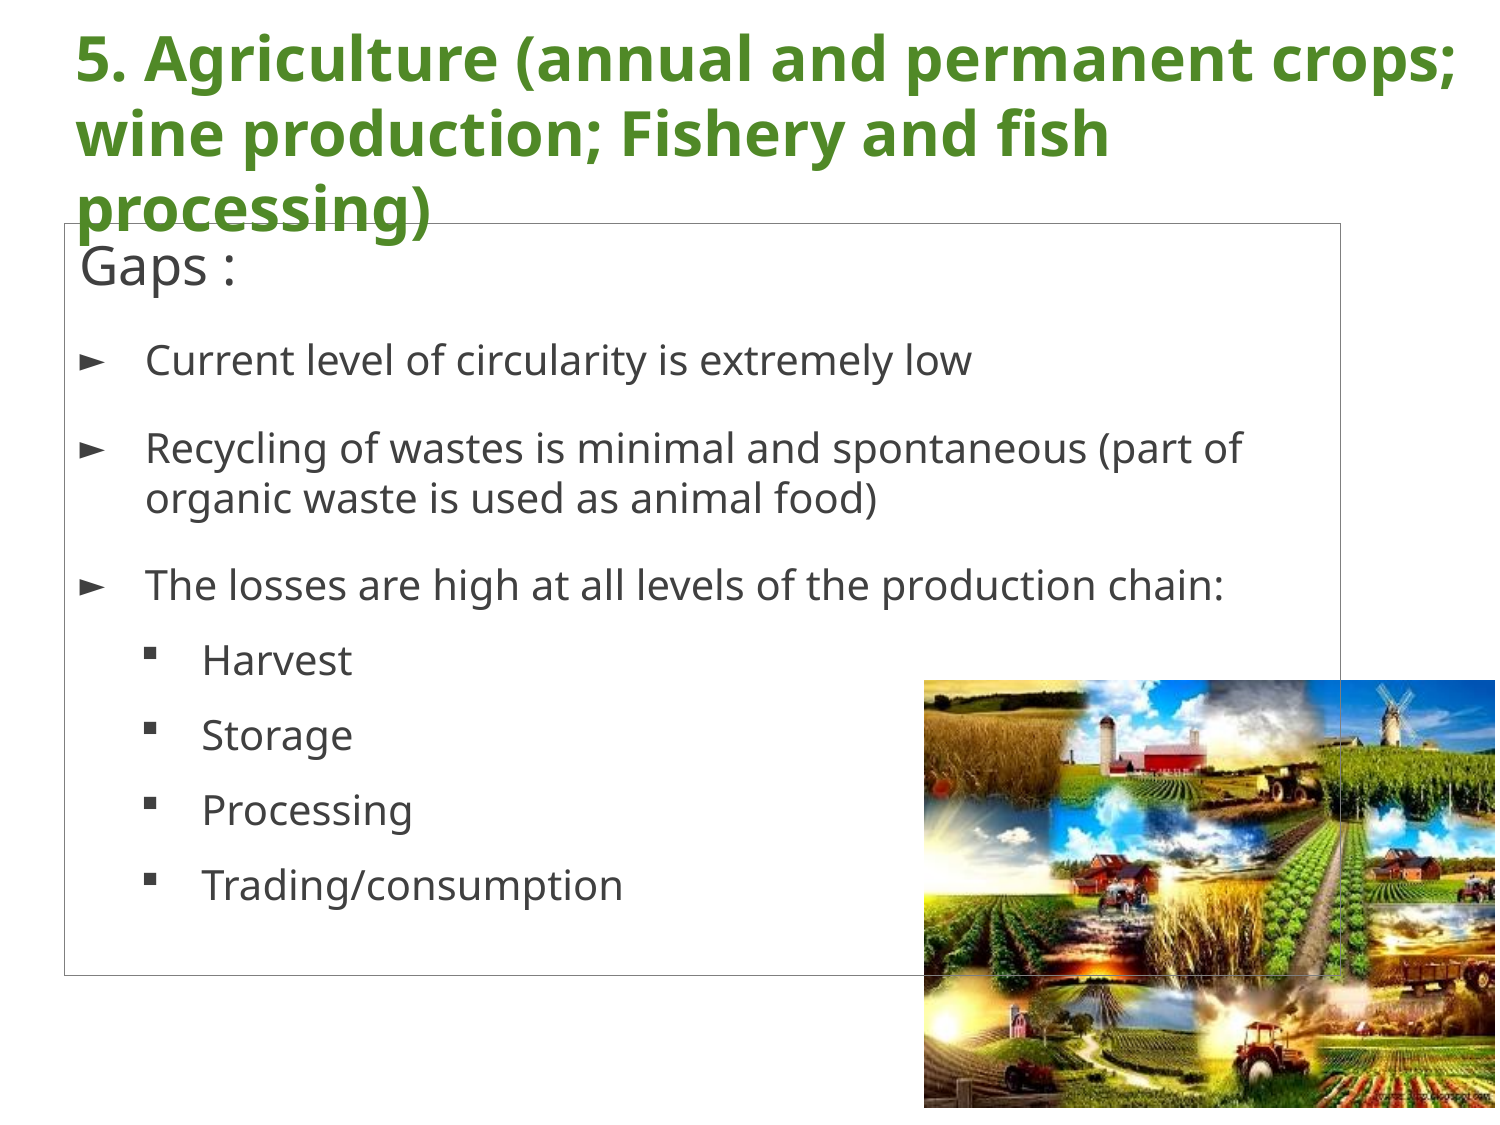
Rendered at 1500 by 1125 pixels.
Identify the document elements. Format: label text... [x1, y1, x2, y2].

list Gaps : Current level of circularity is extremely low Recycling of wastes is minimal and spontaneous (part of organic waste is used as animal food) The losses are high at all levels of the production chain: Harvest Storage Processing Trading/consumption [64, 223, 1341, 976]
title 5. Agriculture (annual and permanent crops; wine production; Fishery and fish processing) [0, 4, 1500, 123]
picture [923, 680, 1495, 1109]
